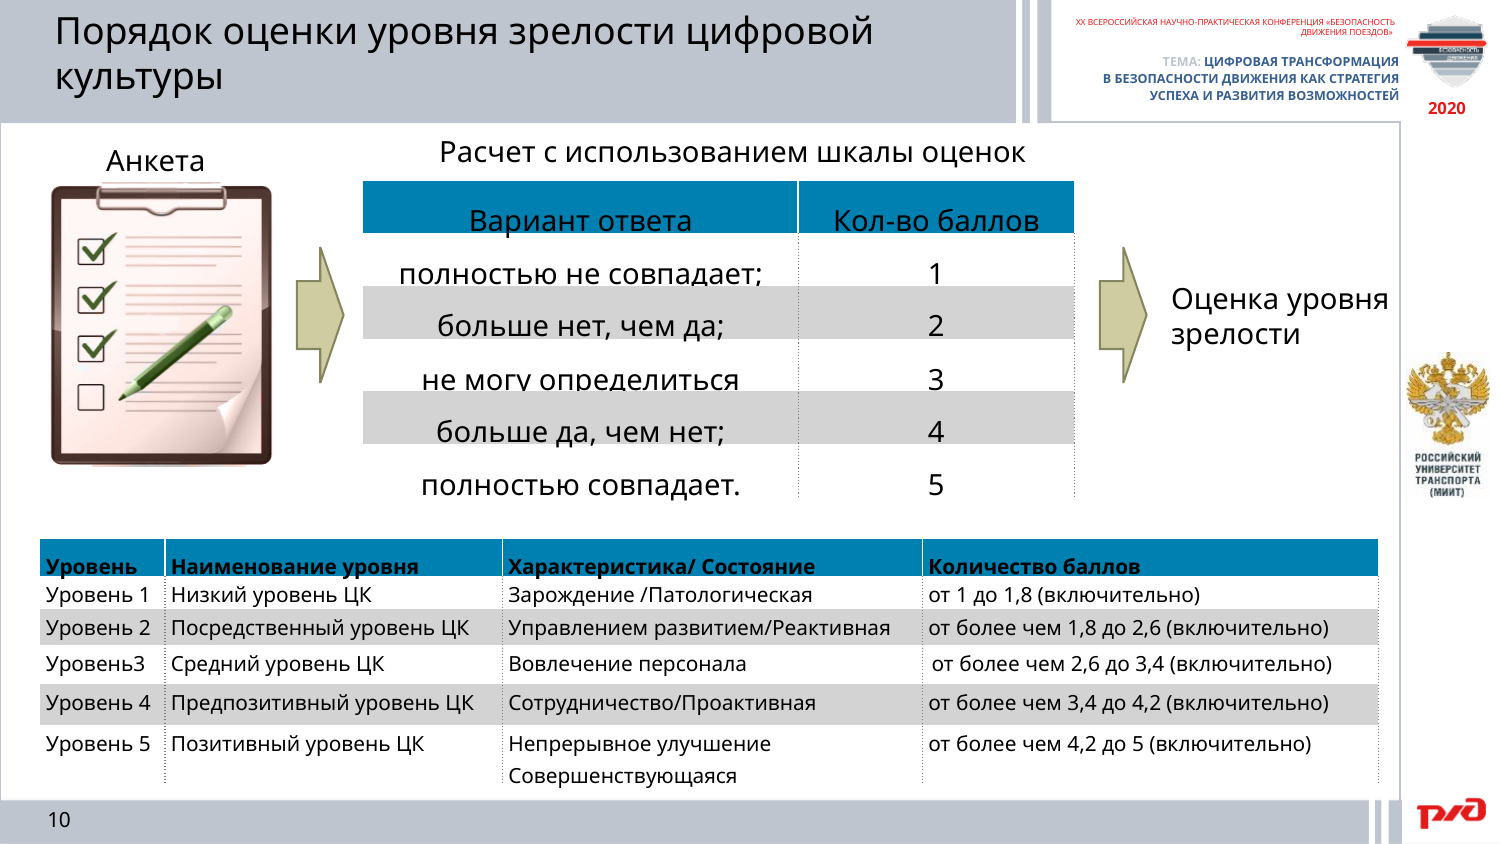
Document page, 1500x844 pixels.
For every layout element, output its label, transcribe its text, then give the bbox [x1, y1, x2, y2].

table_cell от более чем 3,4 до 4,2 (включительно) [922, 684, 1378, 725]
table_cell Уровень 4 [40, 684, 165, 725]
table_cell Непрерывное улучшение Совершенствующаяся [502, 725, 922, 783]
table_cell 1 [798, 233, 1074, 286]
table_cell Уровень3 [40, 645, 165, 684]
text_box [1098, 246, 1148, 384]
table_cell 3 [798, 339, 1074, 391]
picture [49, 182, 273, 467]
text_box Расчет с использованием шкалы оценок [424, 125, 1190, 176]
table_cell больше нет, чем да; [363, 286, 798, 339]
text_box [295, 246, 345, 384]
table_cell Средний уровень ЦК [165, 645, 502, 684]
table_cell от более чем 4,2 до 5 (включительно) [922, 725, 1378, 783]
table_cell полностью не совпадает; [363, 233, 798, 286]
table_cell Уровень 2 [40, 609, 165, 645]
table_cell Уровень 1 [40, 576, 165, 609]
table_cell от более чем 1,8 до 2,6 (включительно) [922, 609, 1378, 645]
table_cell Низкий уровень ЦК [165, 576, 502, 609]
table_cell от более чем 2,6 до 3,4 (включительно) [922, 645, 1378, 684]
table_cell Позитивный уровень ЦК [165, 725, 502, 783]
table_cell полностью совпадает. [363, 444, 798, 496]
text_box Оценка уровня зрелости [1156, 273, 1426, 358]
table_cell Посредственный уровень ЦК [165, 609, 502, 645]
picture [1403, 14, 1490, 90]
table_cell больше да, чем нет; [363, 391, 798, 444]
table_cell Управлением развитием/Реактивная [502, 609, 922, 645]
table_cell Зарождение /Патологическая [502, 576, 922, 609]
text_box Анкета [91, 134, 273, 182]
table_cell Вовлечение персонала [502, 645, 922, 684]
table_cell не могу определиться [363, 339, 798, 391]
table_cell 2 [798, 286, 1074, 339]
text_box Порядок оценки уровня зрелости цифровой культуры [39, 0, 989, 105]
table_cell Предпозитивный уровень ЦК [165, 684, 502, 725]
picture [1402, 783, 1500, 844]
table_header Уровень [40, 539, 164, 576]
table_header Количество баллов [923, 539, 1378, 576]
table_cell Сотрудничество/Проактивная [502, 684, 922, 725]
table_header Вариант ответа [363, 181, 797, 233]
table_cell 4 [798, 391, 1074, 444]
picture [1406, 352, 1490, 498]
table_header Наименование уровня [166, 539, 502, 576]
table_cell Уровень 5 [40, 725, 165, 783]
table_cell 5 [798, 444, 1074, 496]
table_cell от 1 до 1,8 (включительно) [922, 576, 1378, 609]
table_header Кол-во баллов [799, 181, 1074, 233]
table_header Характеристика/ Состояние [503, 539, 922, 576]
